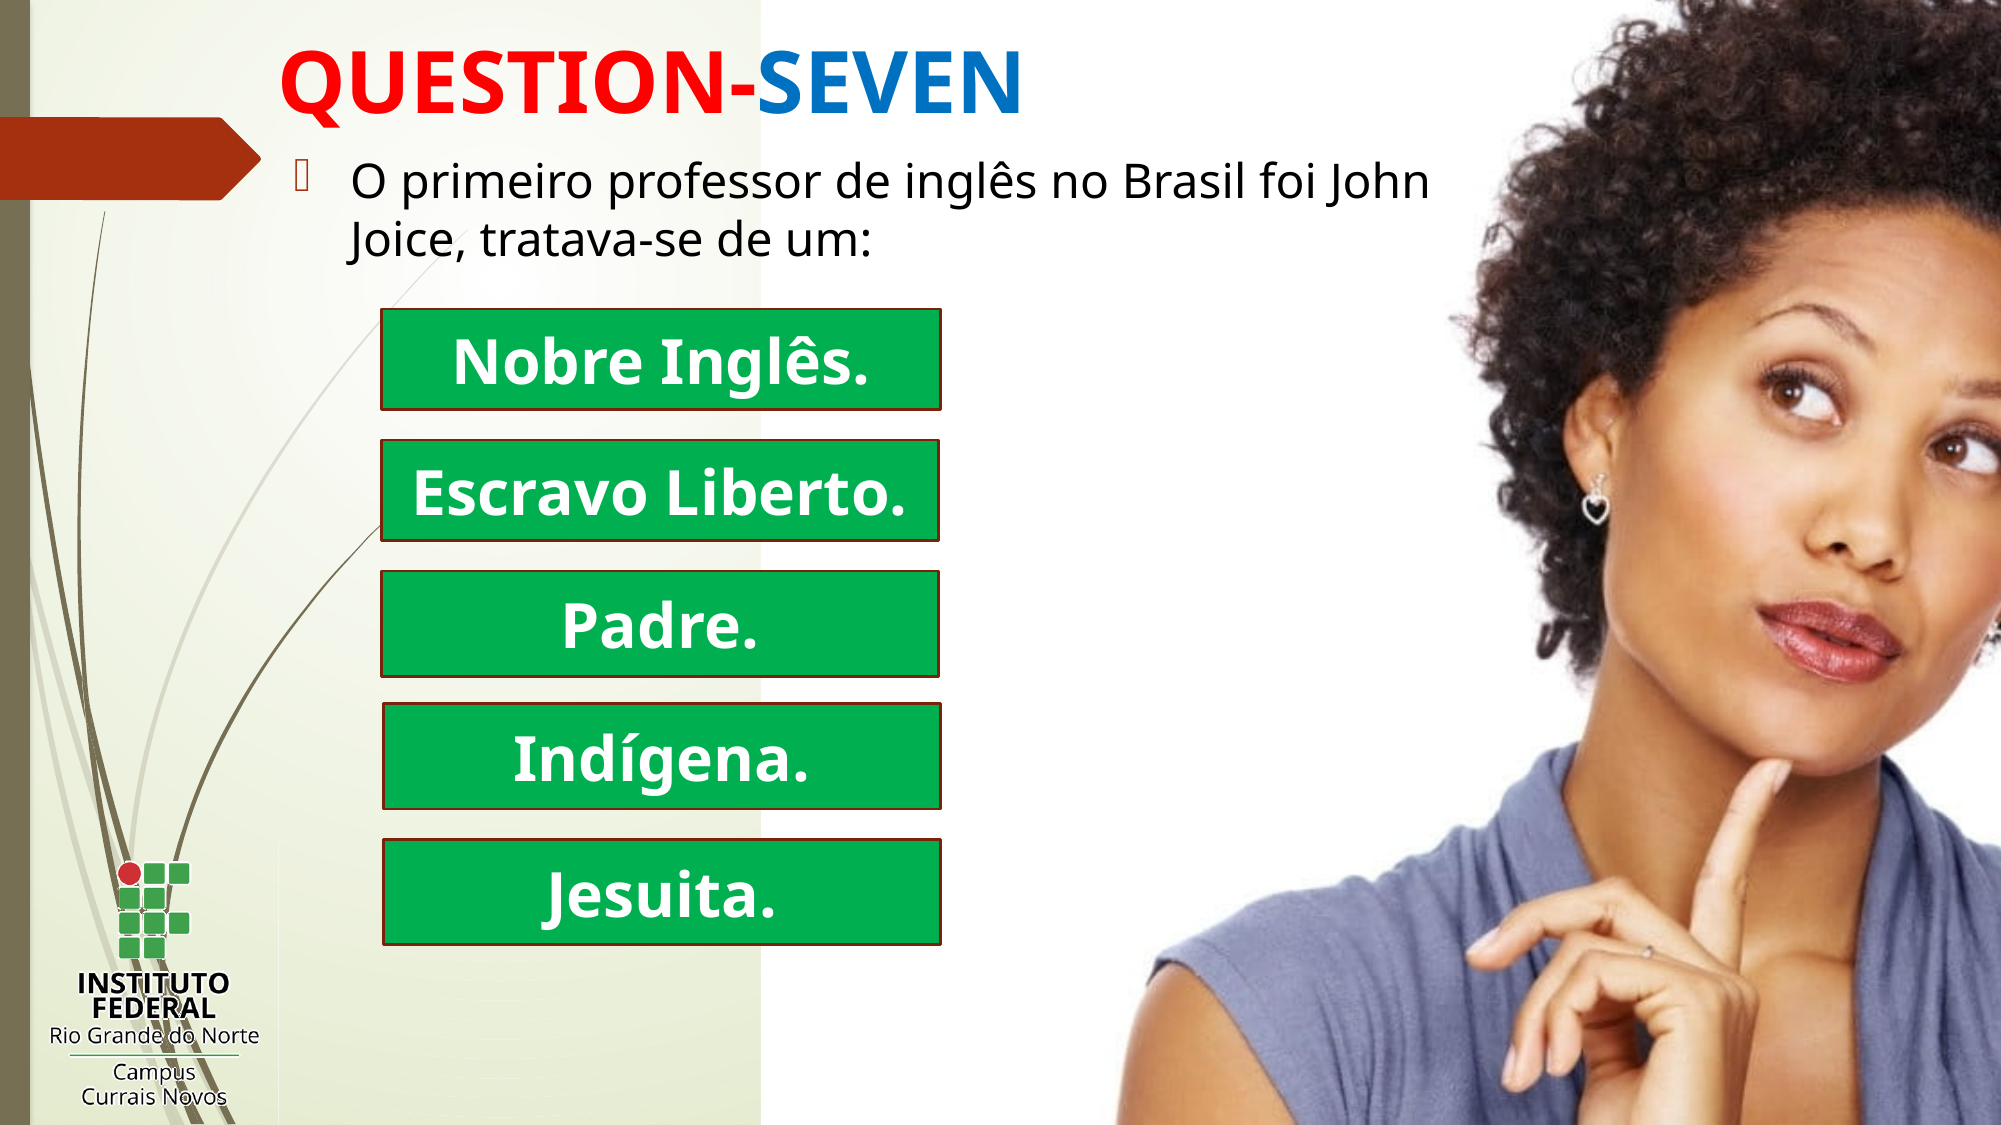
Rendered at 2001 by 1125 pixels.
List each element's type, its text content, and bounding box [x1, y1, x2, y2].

text_box QUESTION-SEVEN [262, 19, 756, 166]
picture [760, 0, 2001, 1125]
picture [29, 841, 280, 1125]
text_box Jesuita. [382, 838, 756, 946]
text_box Nobre Inglês. [380, 308, 756, 411]
text_box Indígena. [382, 702, 756, 810]
text_box Escravo Liberto. [380, 439, 756, 542]
list O primeiro professor de inglês no Brasil foi John Joice, tratava-se de um: [278, 166, 756, 300]
text_box Padre. [380, 570, 756, 678]
